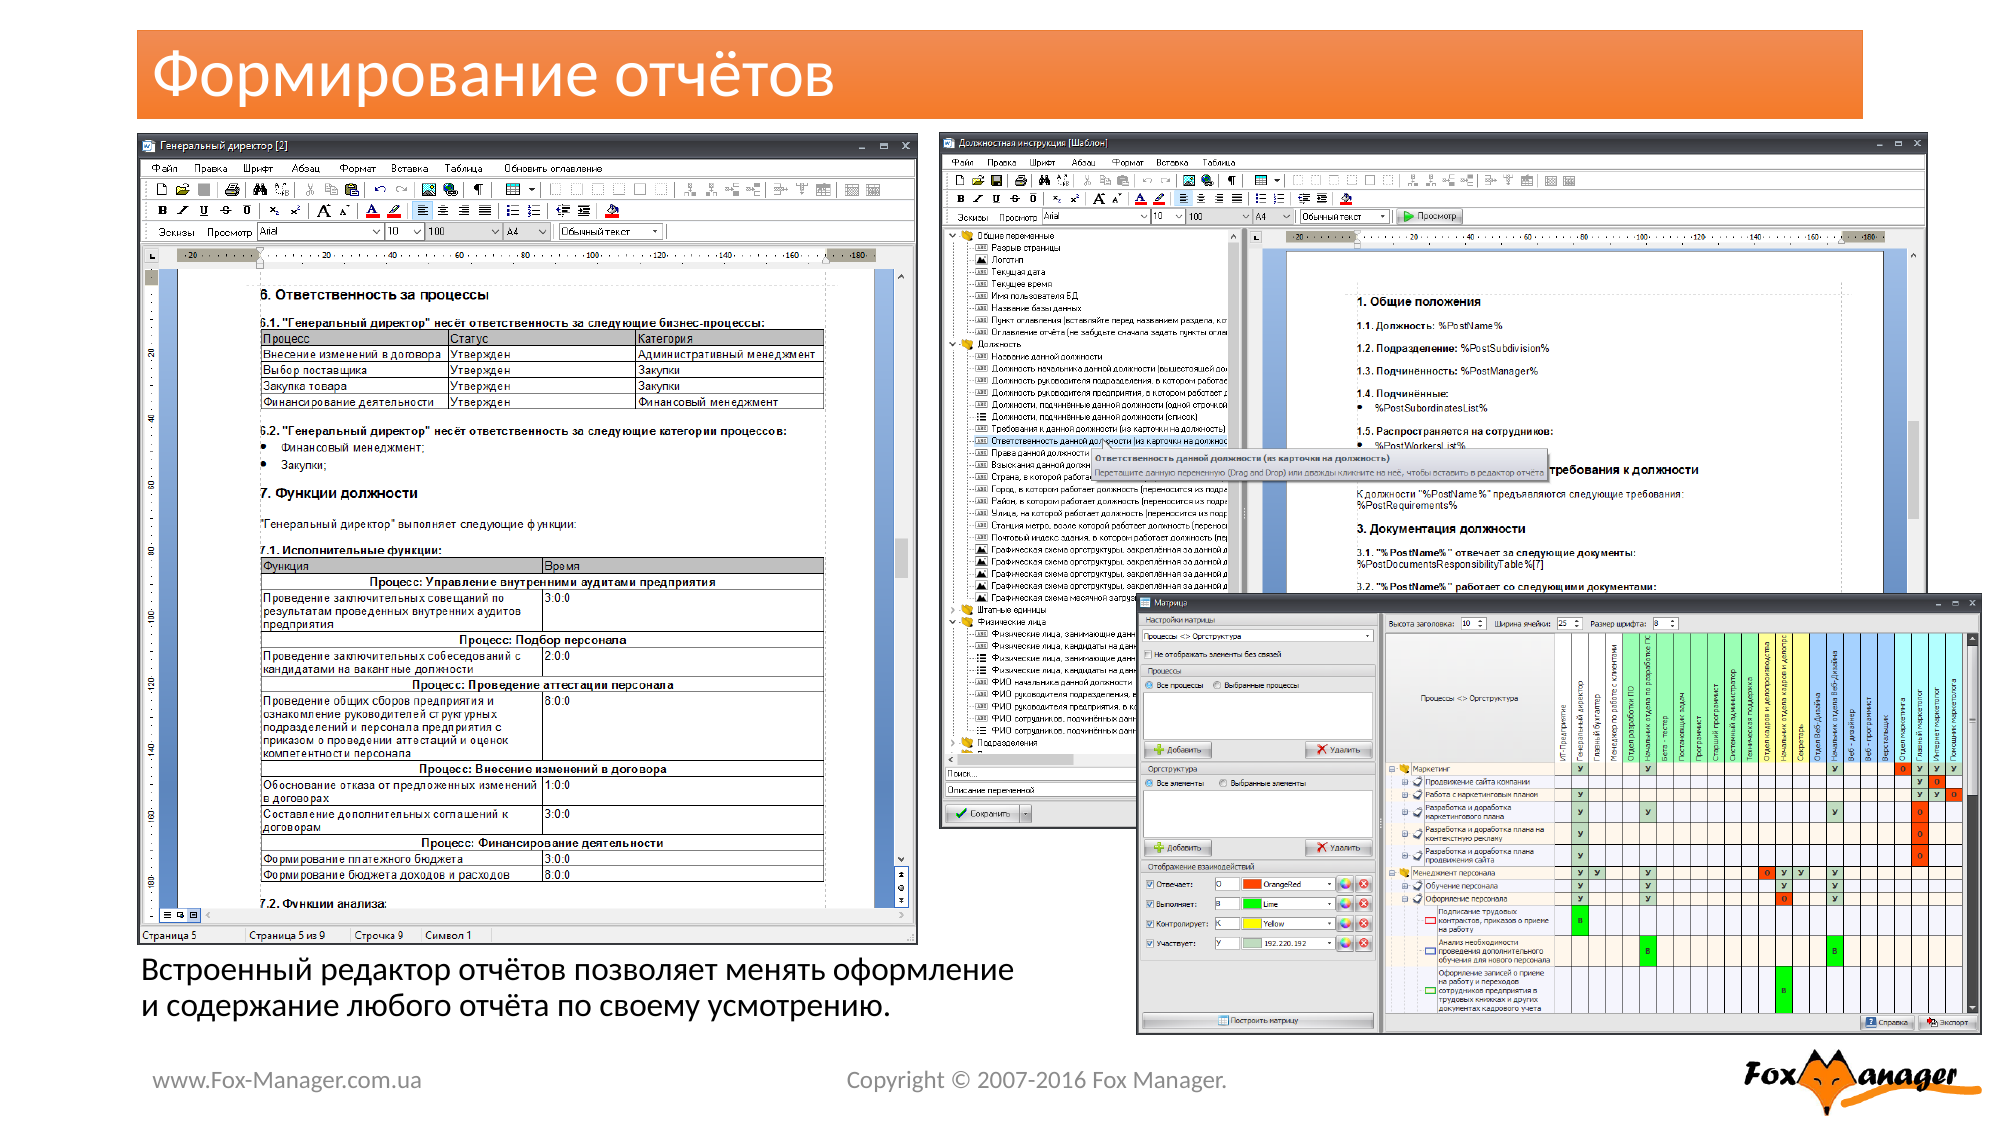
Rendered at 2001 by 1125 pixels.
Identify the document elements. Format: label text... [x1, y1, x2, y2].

title Формирование отчётов [137, 30, 1863, 119]
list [1742, 1048, 1982, 1122]
text_box Встроенный редактор отчётов позволяет менять оформление и содержание любого отчёта по своему усмотрению. [125, 944, 1049, 1049]
text_box Copyright © 2007-2016 Fox Manager. [801, 1048, 1275, 1108]
picture [939, 132, 1982, 1035]
picture [137, 133, 918, 945]
footer www.Fox-Manager.com.ua [137, 1049, 448, 1108]
